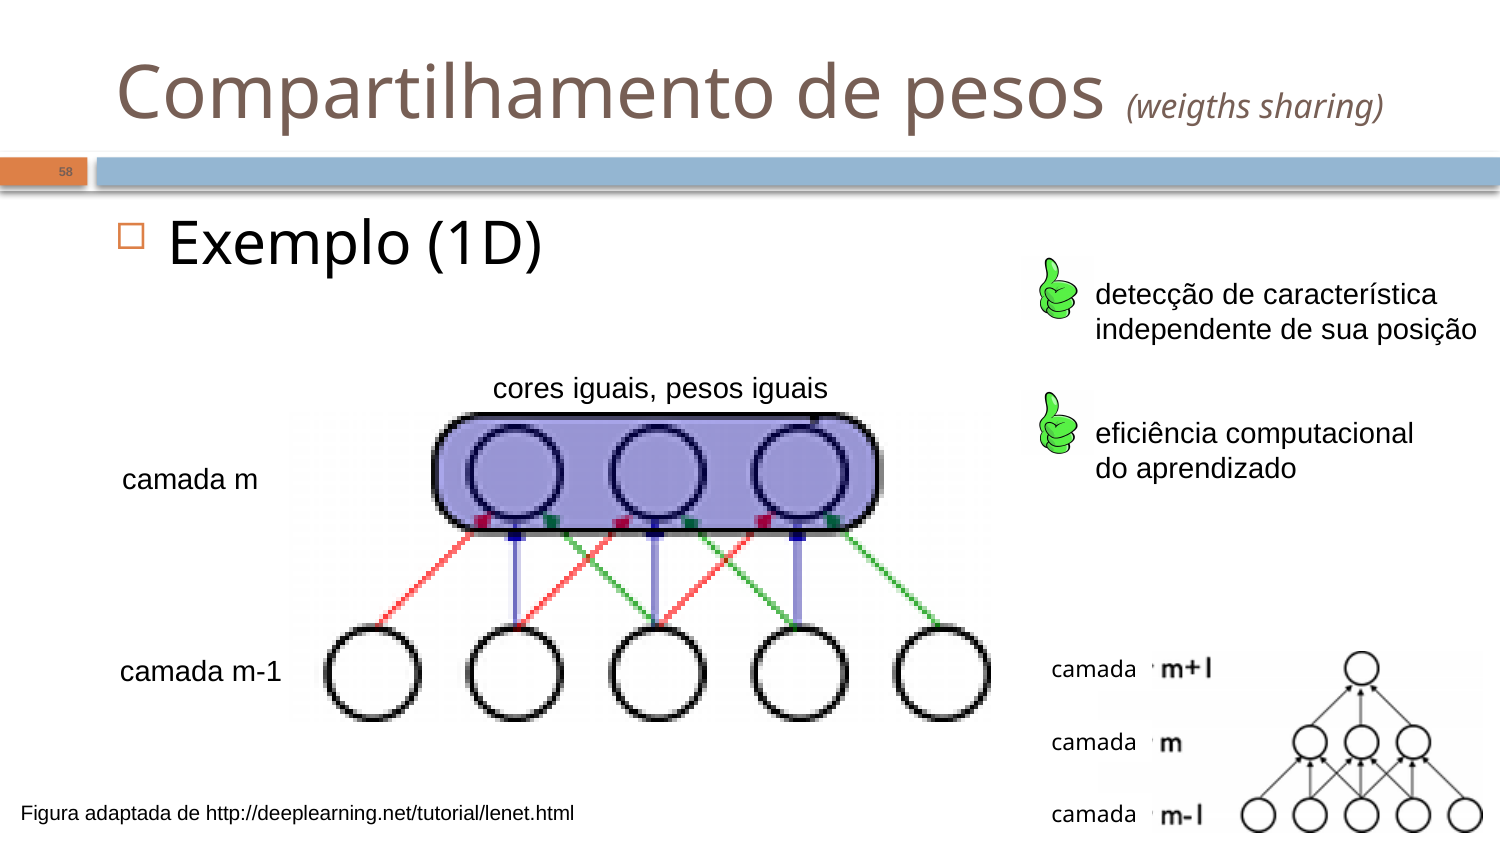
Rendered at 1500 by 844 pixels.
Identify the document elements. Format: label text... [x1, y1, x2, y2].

list Exemplo (1D) [100, 196, 1438, 750]
text_box camada [1036, 792, 1092, 835]
text_box camada [1036, 719, 1091, 762]
text_box cores iguais, pesos iguais [478, 361, 844, 411]
text_box eficiência computacional do aprendizado [1080, 406, 1438, 492]
picture [1097, 650, 1483, 833]
text_box camada [1036, 646, 1153, 689]
title Compartilhamento de pesos (weigths sharing) [100, 28, 1438, 150]
text_box camada m-1 [105, 645, 283, 695]
text_box Figura adaptada de http://deeplearning.net/tutorial/lenet.html [5, 792, 621, 833]
text_box detecção de característica independente de sua posição [1080, 268, 1494, 353]
slide_number 58 [0, 156, 88, 187]
picture [288, 390, 1094, 753]
text_box camada m [107, 453, 274, 503]
picture [1021, 256, 1094, 321]
